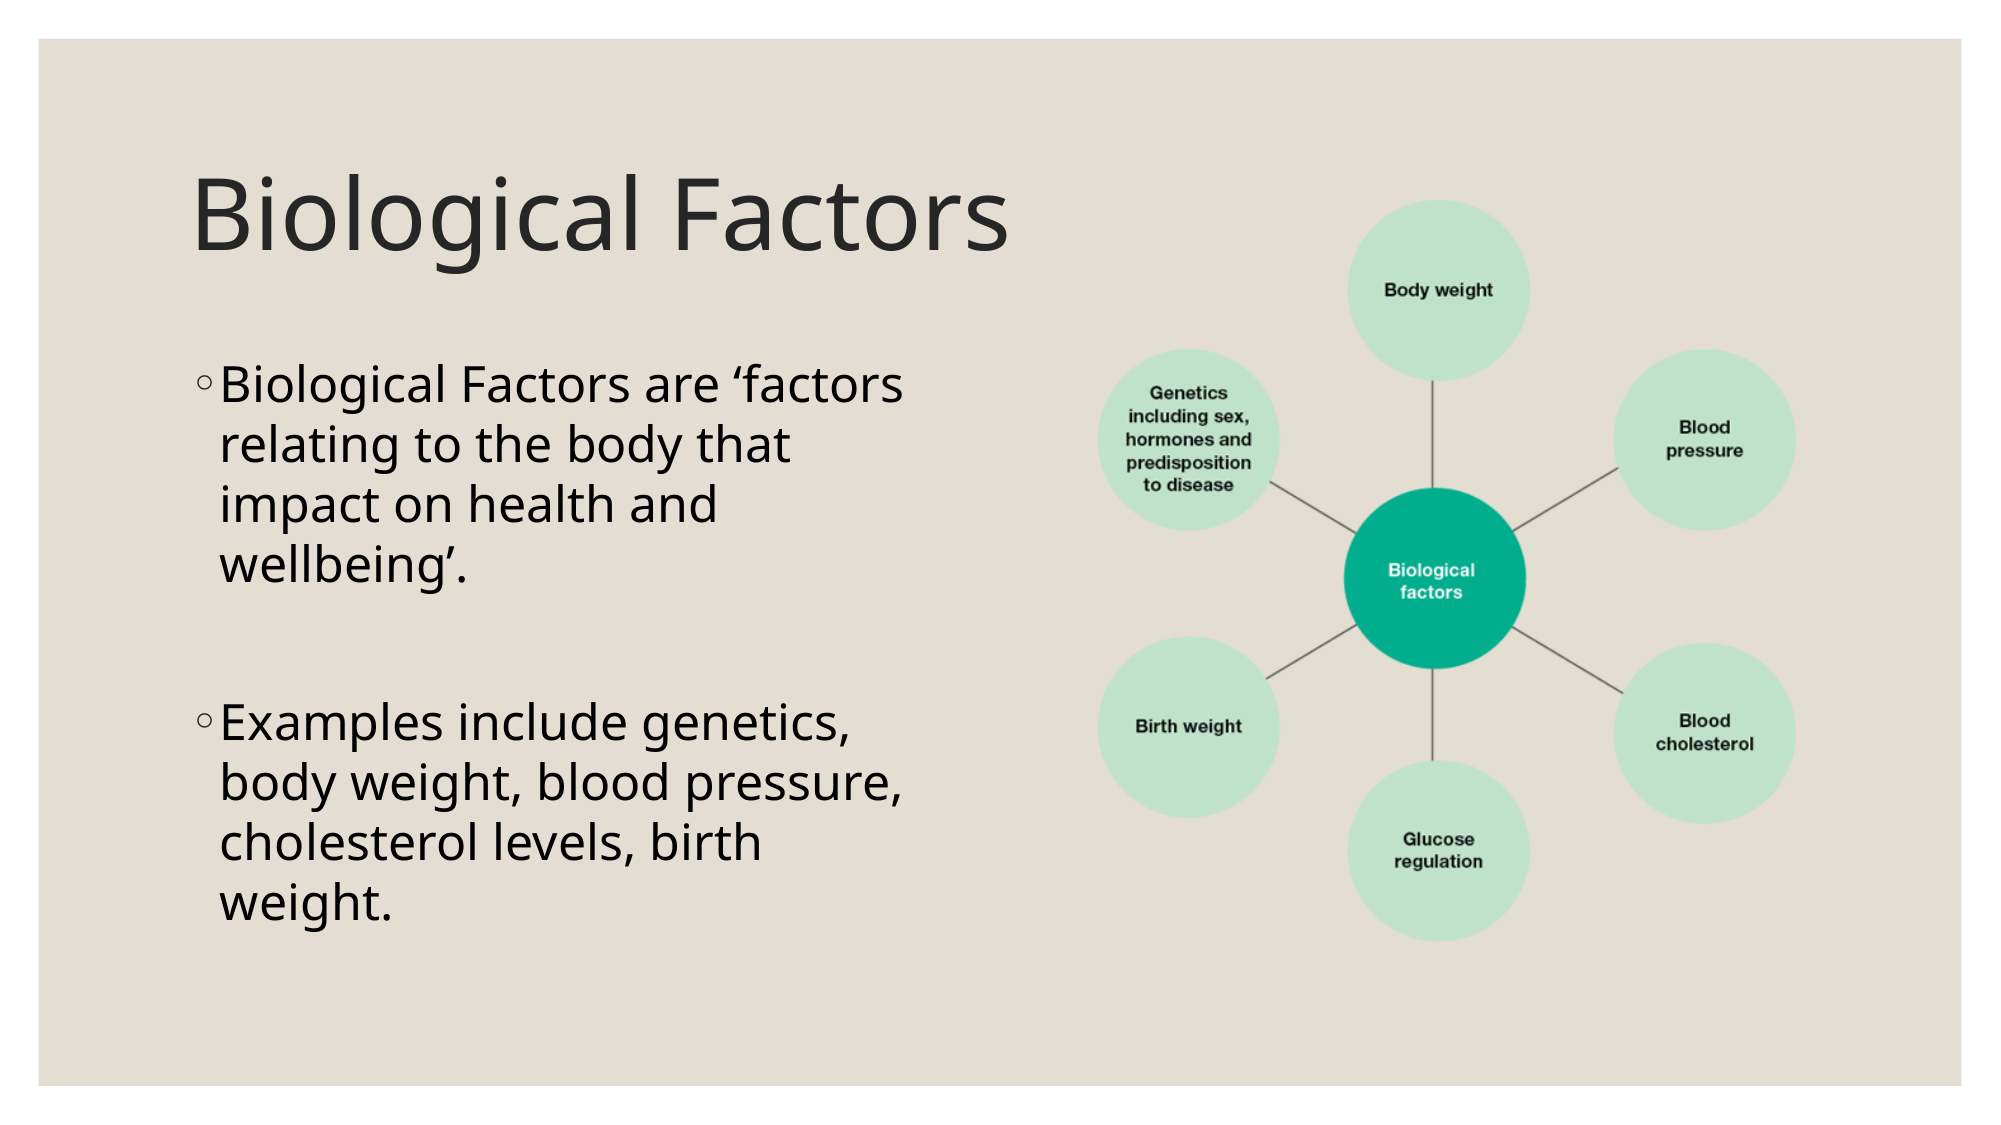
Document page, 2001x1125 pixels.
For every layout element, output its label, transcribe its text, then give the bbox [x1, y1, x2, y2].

title Biological Factors [174, 105, 1825, 331]
list Biological Factors are ‘factors relating to the body that impact on health and wellbeing’. Examples include genetics, body weight, blood pressure, cholesterol levels, birth weight. [174, 345, 955, 960]
picture [1097, 200, 1796, 942]
